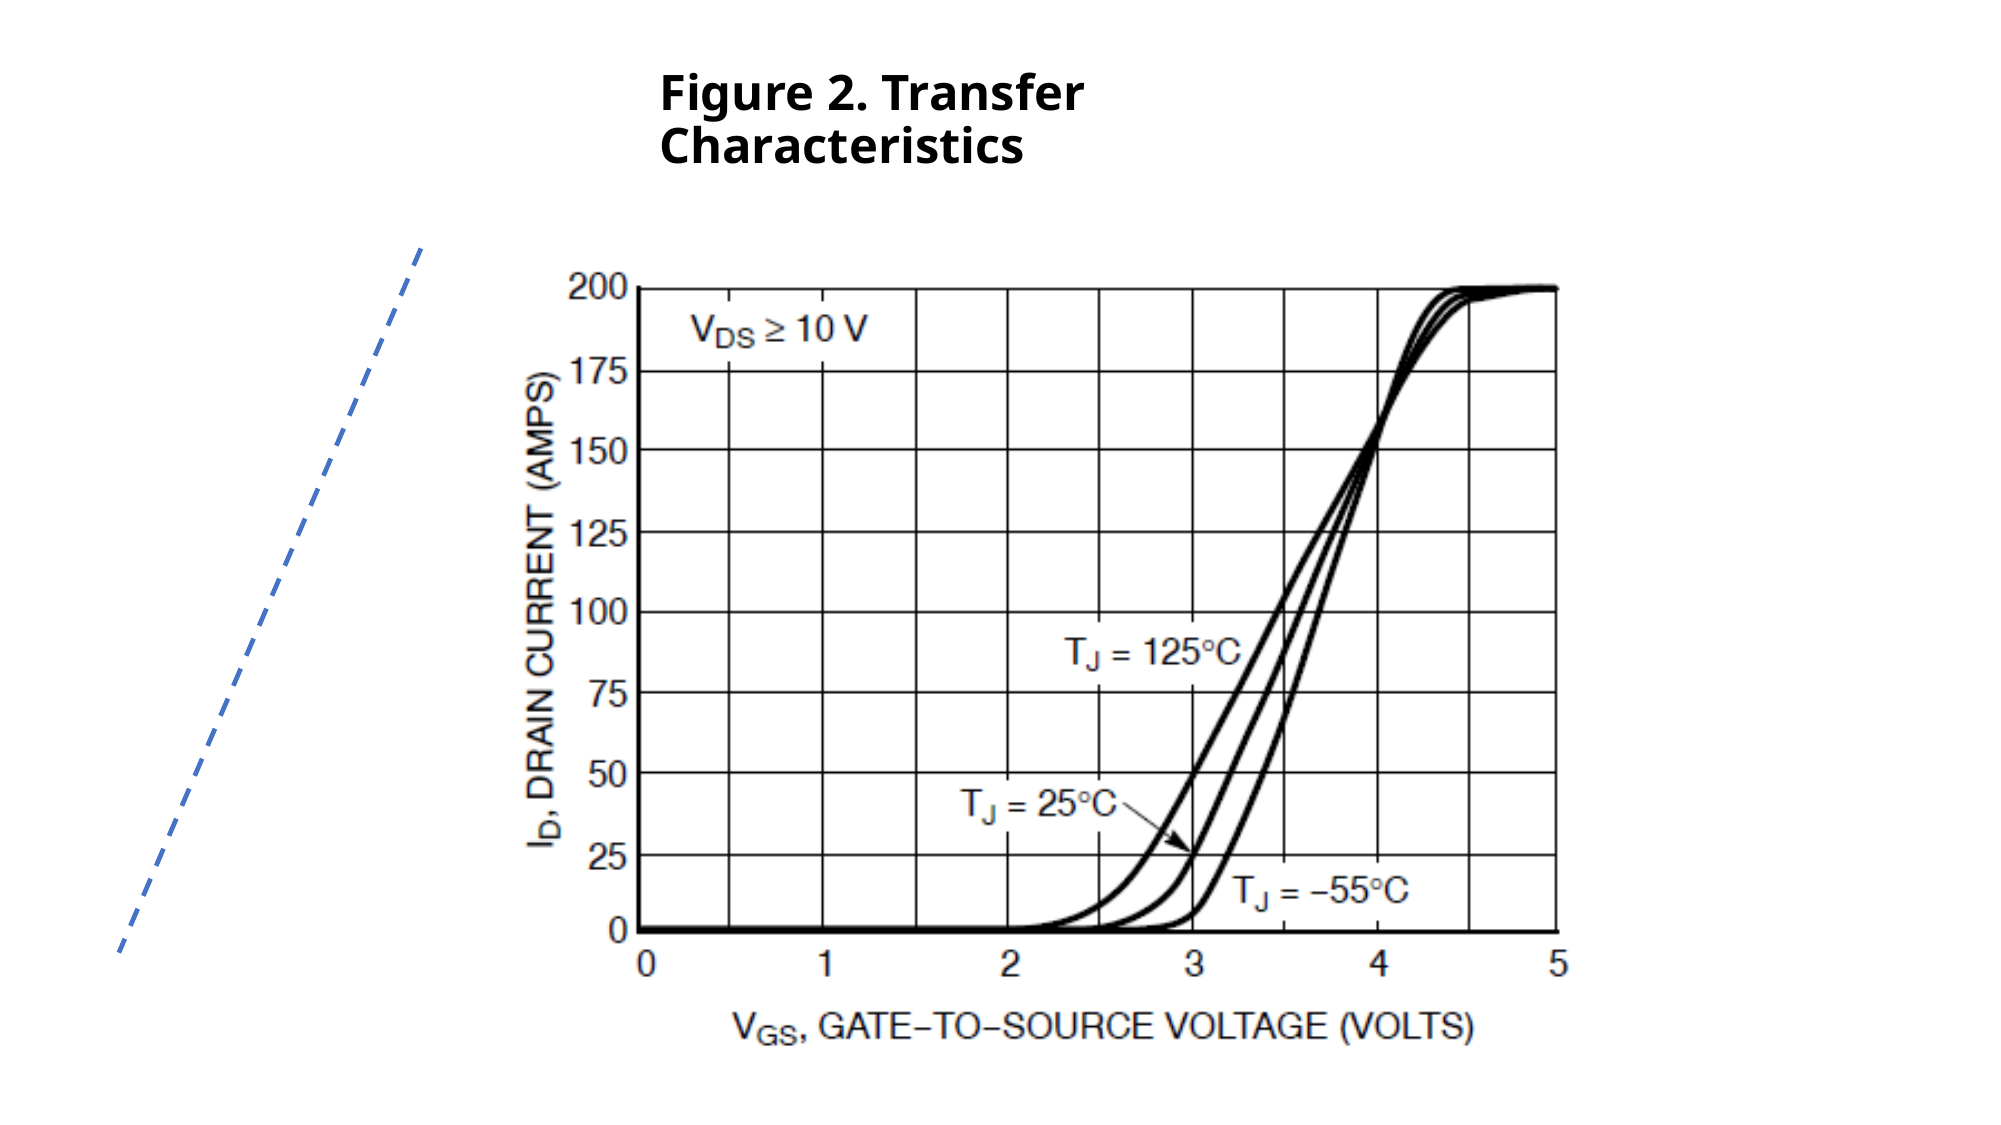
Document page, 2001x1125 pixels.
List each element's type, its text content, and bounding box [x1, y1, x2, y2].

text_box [118, 248, 421, 953]
picture [510, 264, 1580, 1055]
title Figure 2. Transfer Characteristics [644, 61, 1478, 182]
